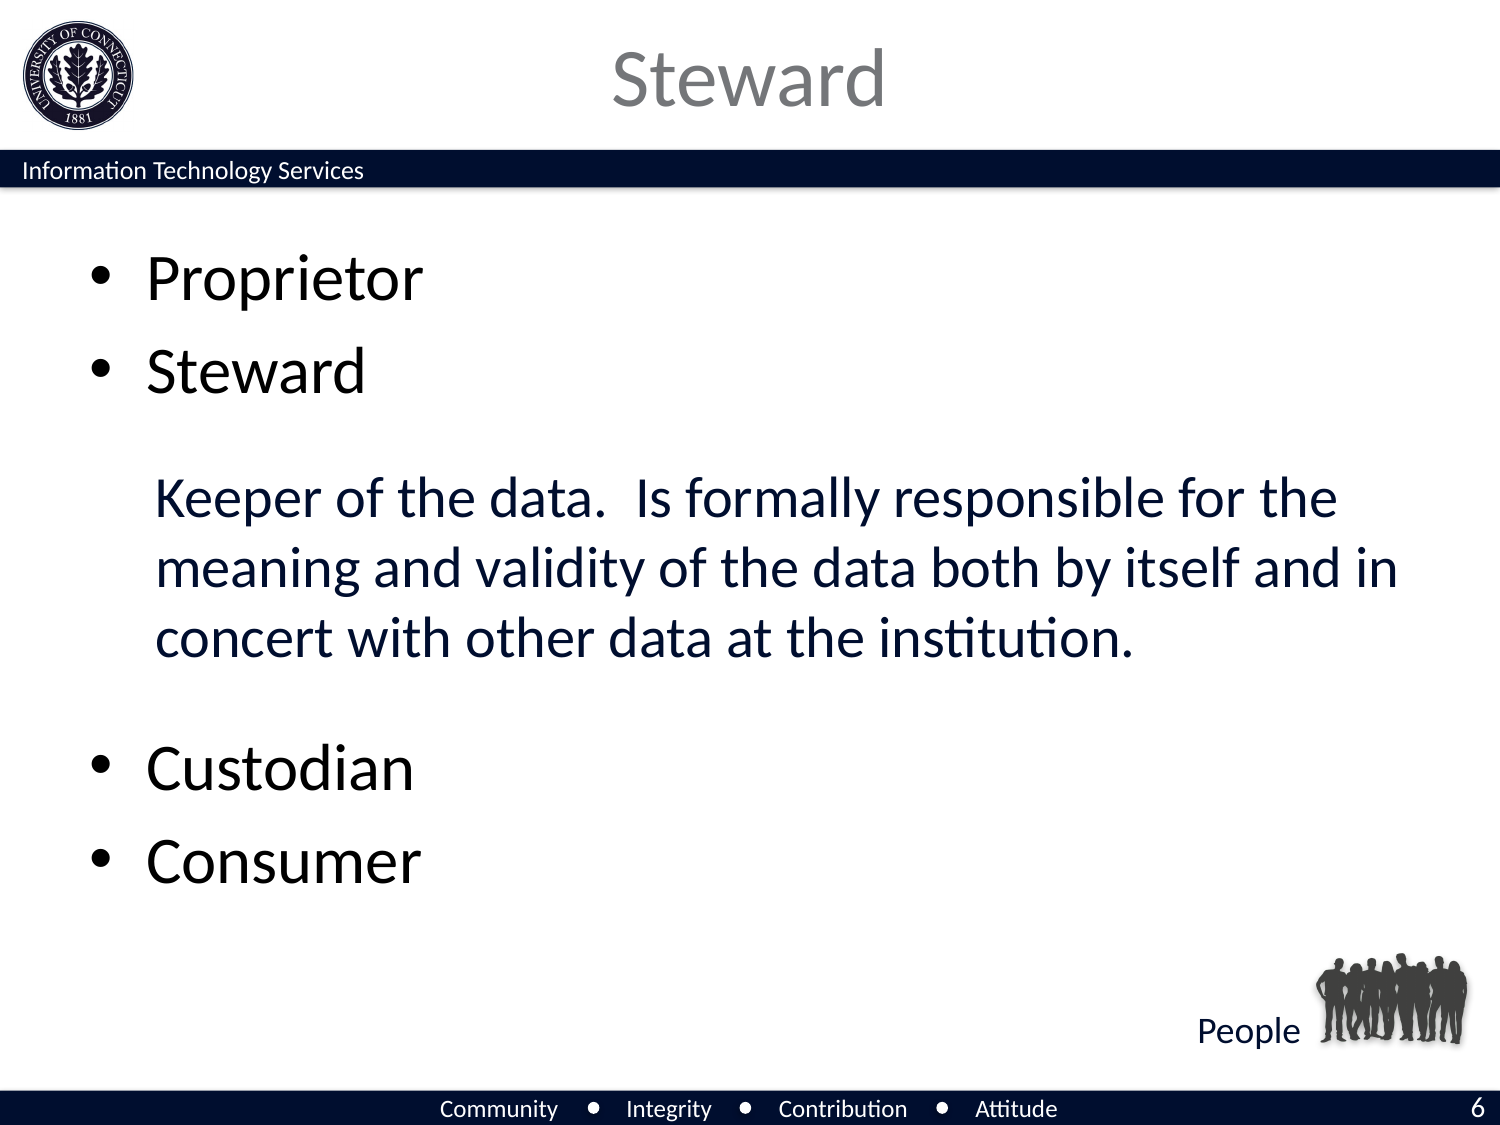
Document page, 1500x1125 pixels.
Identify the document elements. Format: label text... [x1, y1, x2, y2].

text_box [1181, 923, 1475, 1075]
picture [22, 19, 134, 132]
title Steward [150, 15, 1350, 136]
list Proprietor Steward Keeper of the data. Is formally responsible for the meaning and validity of the data both by itself and in concert with other data at the institution. Custodian Consumer [75, 226, 1425, 1052]
